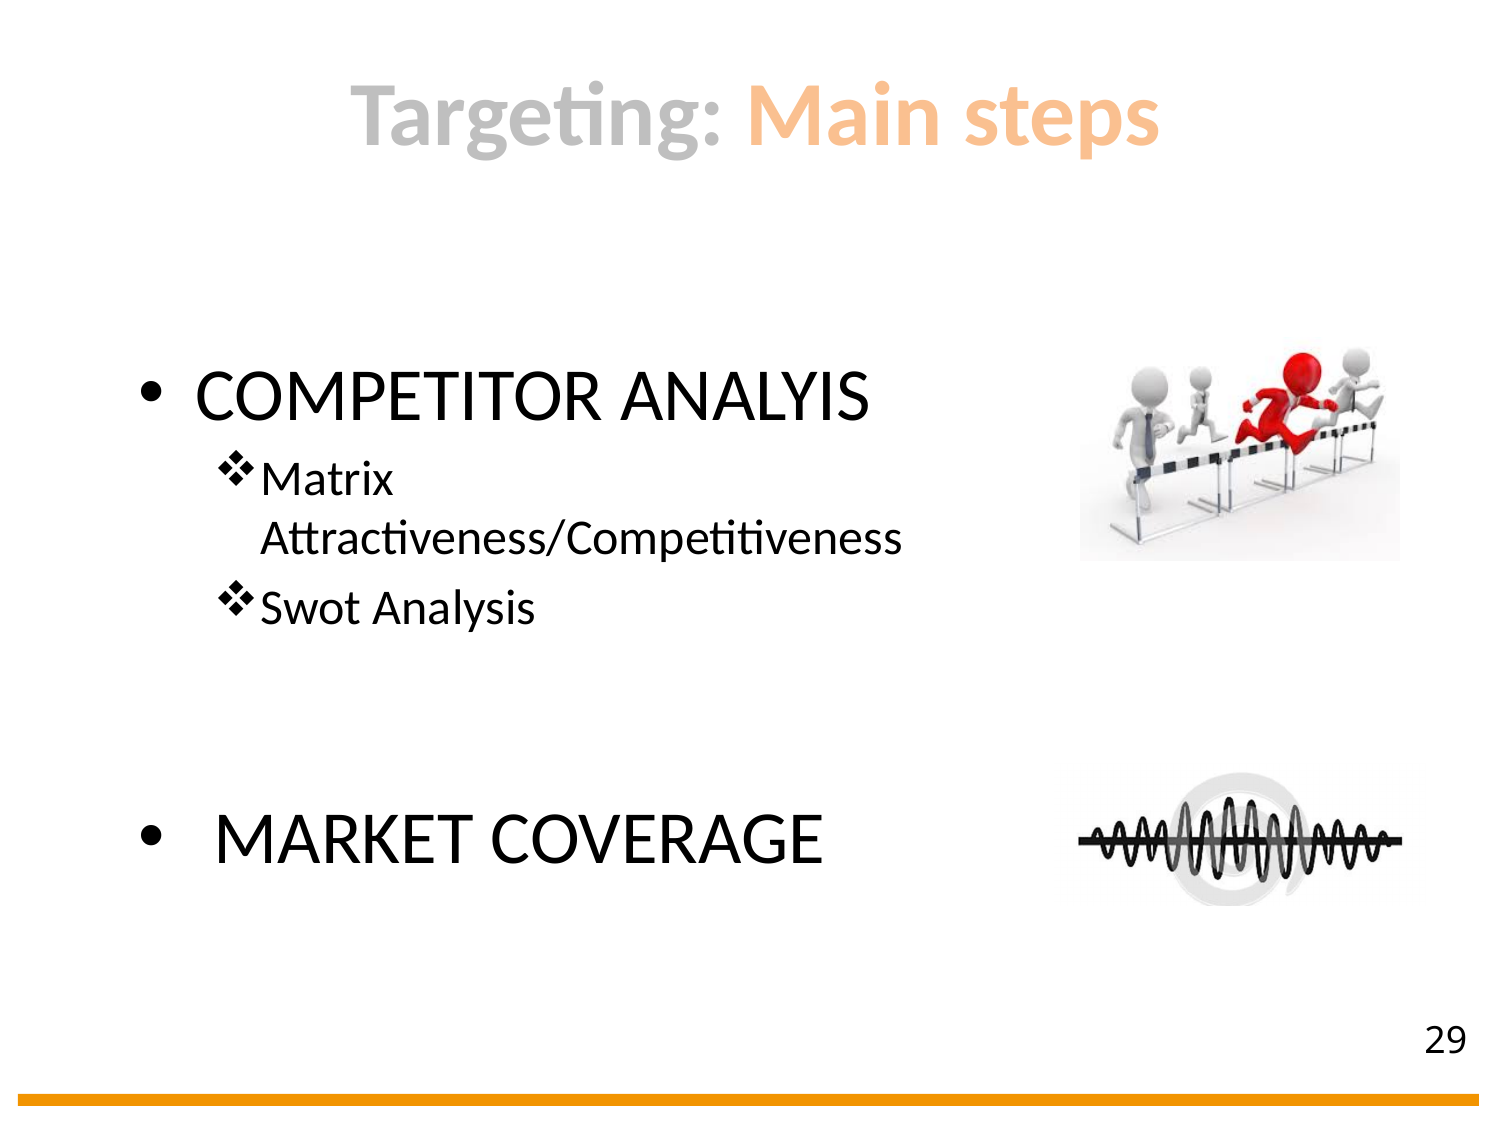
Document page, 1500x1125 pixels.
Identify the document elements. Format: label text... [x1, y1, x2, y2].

slide_number 29 [1132, 1011, 1483, 1072]
picture [1054, 762, 1427, 906]
list COMPETITOR ANALYIS Matrix Attractiveness/Competitiveness Swot Analysis [122, 335, 1012, 671]
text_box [742, 369, 755, 1125]
text_box MARKET COVERAGE [123, 781, 737, 887]
picture [1080, 337, 1400, 561]
text_box MARKET COVERAGE [759, 781, 874, 887]
text_box Targeting: Main steps [52, 46, 1459, 172]
